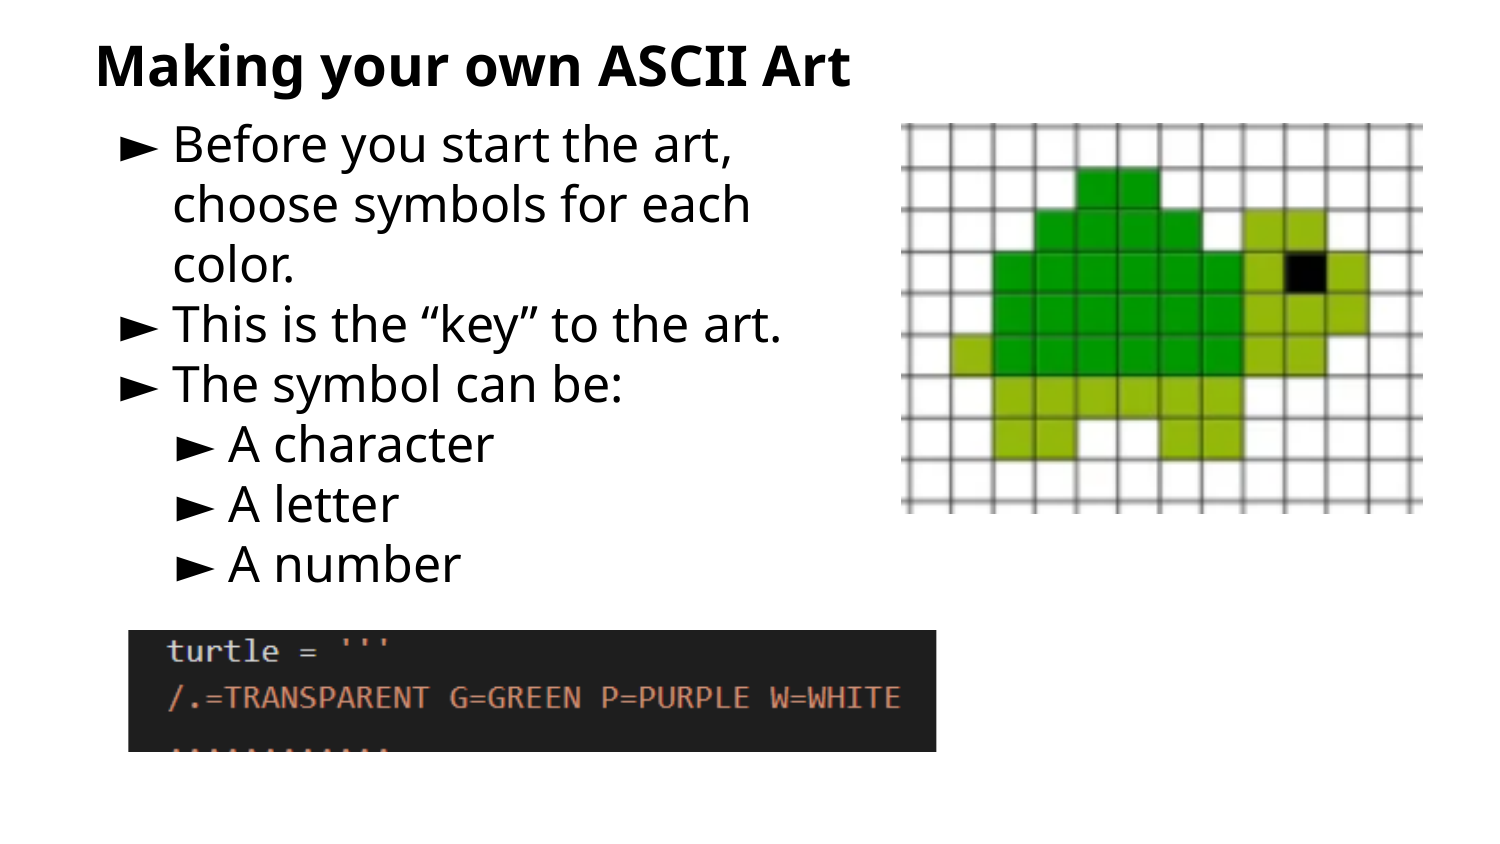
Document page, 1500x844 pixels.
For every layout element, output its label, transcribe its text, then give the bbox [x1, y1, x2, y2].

list Before you start the art, choose symbols for each color. This is the “key” to the art. The symbol can be: A character A letter A number [105, 107, 862, 612]
picture [128, 630, 937, 752]
picture [901, 122, 1424, 514]
title Making your own ASCII Art [83, 24, 1335, 188]
